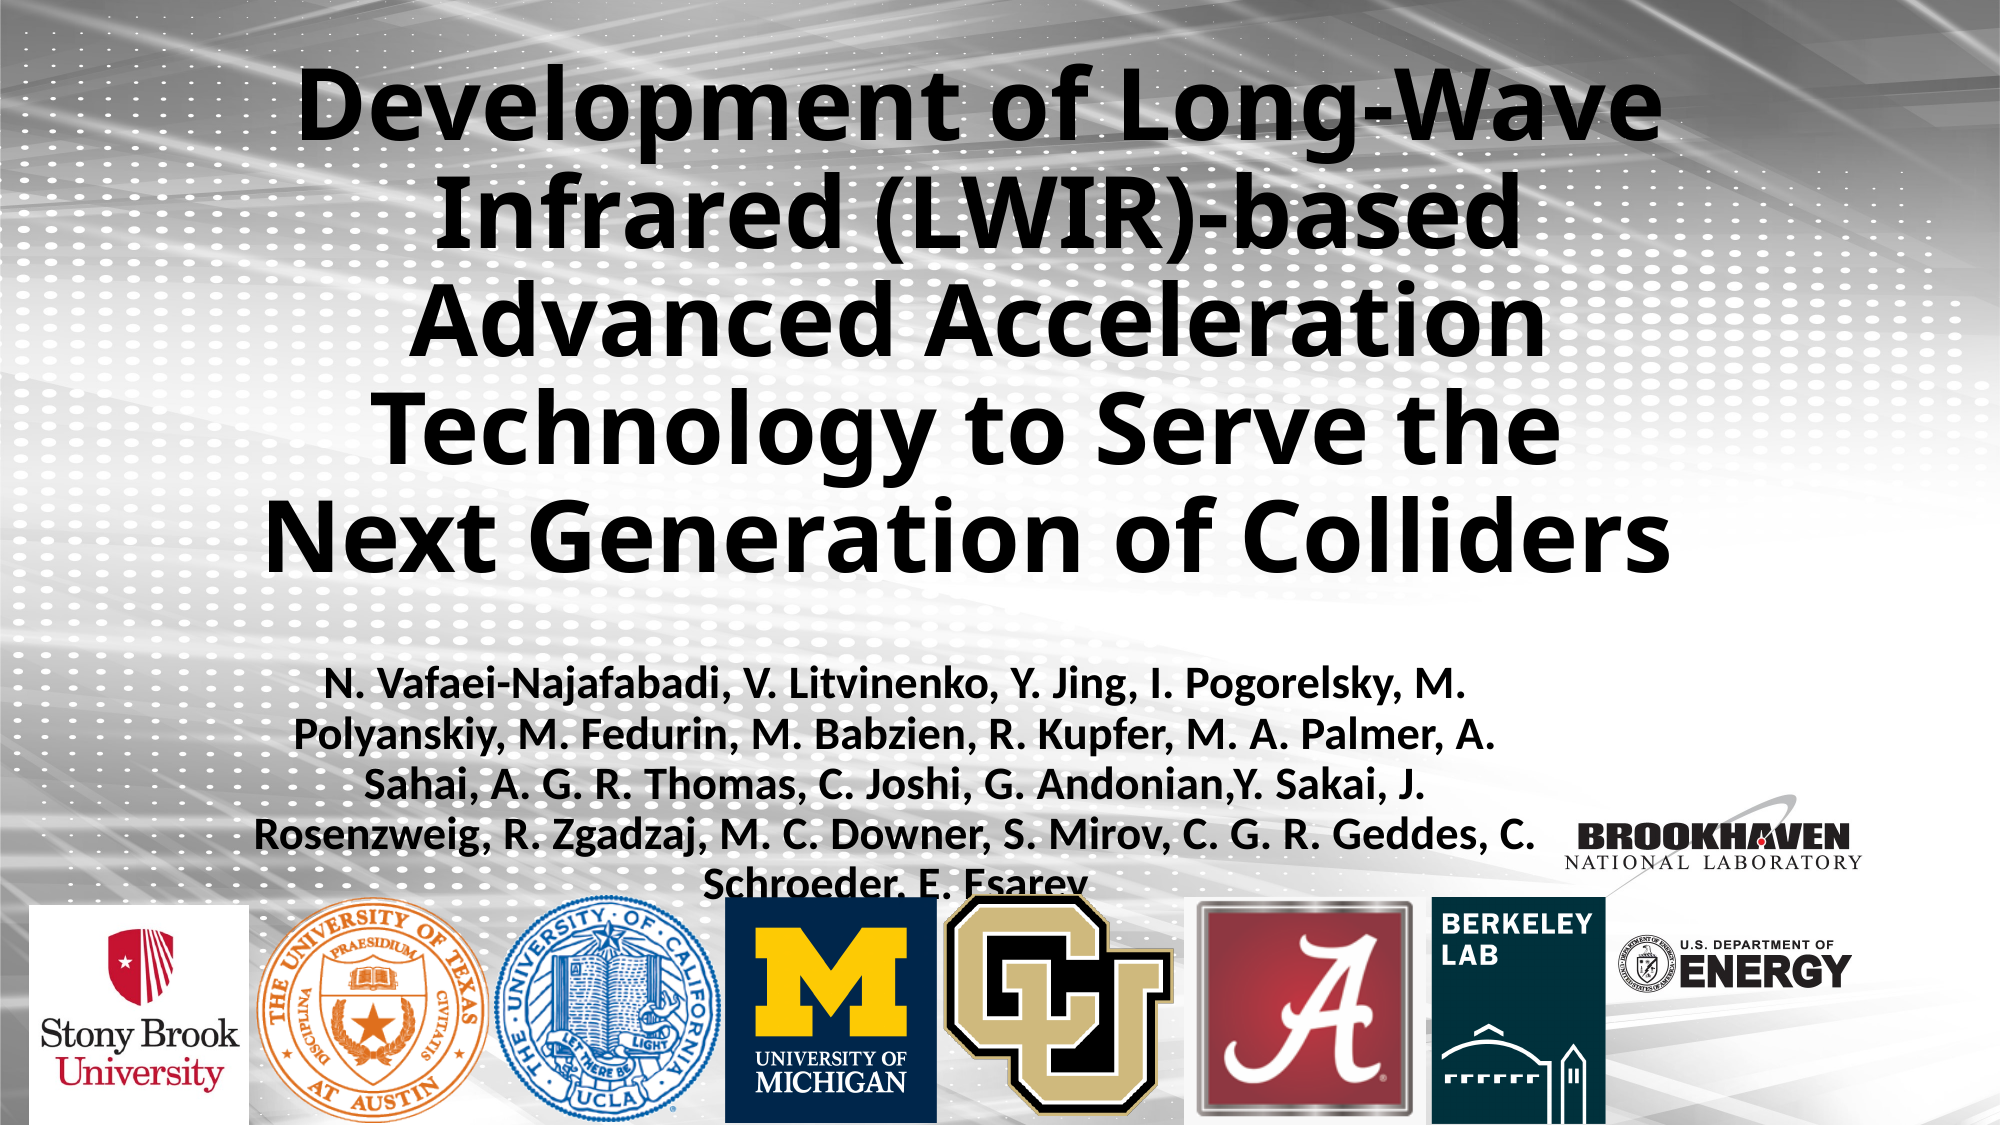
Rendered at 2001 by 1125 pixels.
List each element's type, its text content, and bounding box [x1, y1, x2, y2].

picture [0, 0, 2000, 1125]
title Development of Long-Wave Infrared (LWIR)-based Advanced Acceleration Technology to Serve the Next Generation of Colliders [186, 209, 1775, 602]
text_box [252, 897, 490, 1123]
subtitle N. Vafaei-Najafabadi, V. Litvinenko, Y. Jing, I. Pogorelsky, M. Polyanskiy, M. Fedurin, M. Babzien, R. Kupfer, M. A. Palmer, A. Sahai, A. G. R. Thomas, C. Joshi, G. Andonian,Y. Sakai, J. Rosenzweig, R. Zgadzaj, M. C. Downer, S. Mirov, C. G. R. Geddes, C. Schroeder, E. Esarey [230, 651, 1562, 919]
